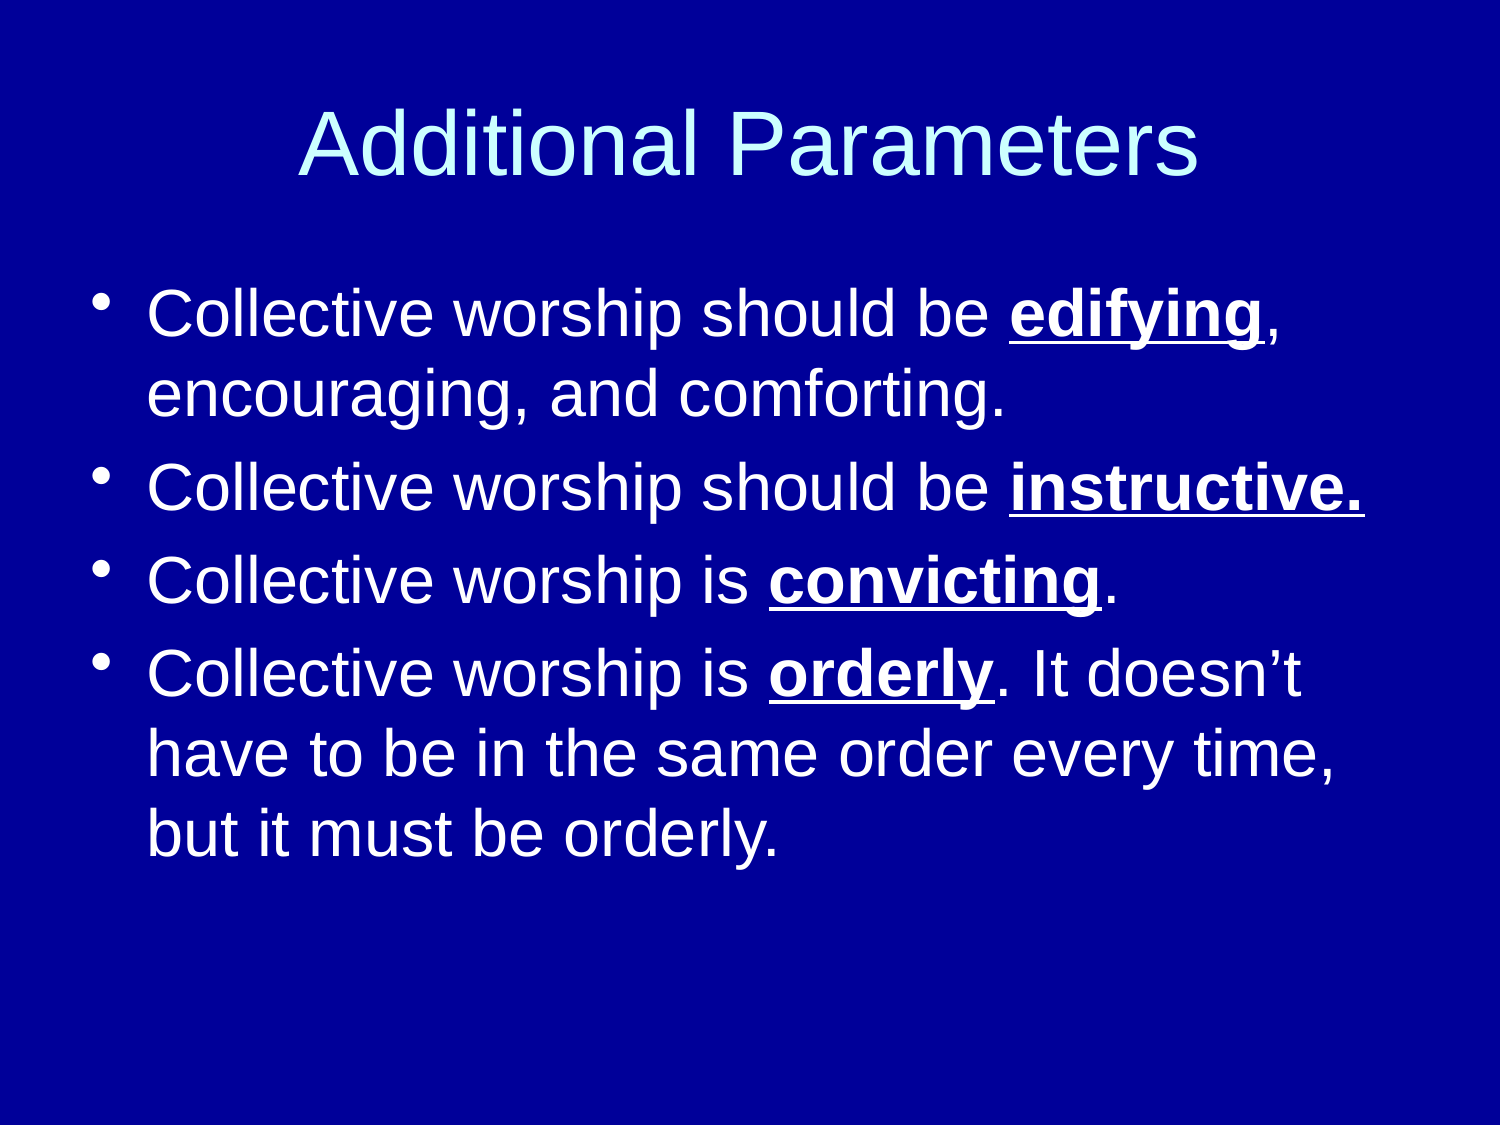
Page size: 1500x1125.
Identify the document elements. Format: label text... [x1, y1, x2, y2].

title Additional Parameters [74, 44, 1426, 233]
list Collective worship should be edifying, encouraging, and comforting. Collective worship should be instructive. Collective worship is convicting. Collective worship is orderly. It doesn’t have to be in the same order every time, but it must be orderly. [74, 262, 1426, 1006]
